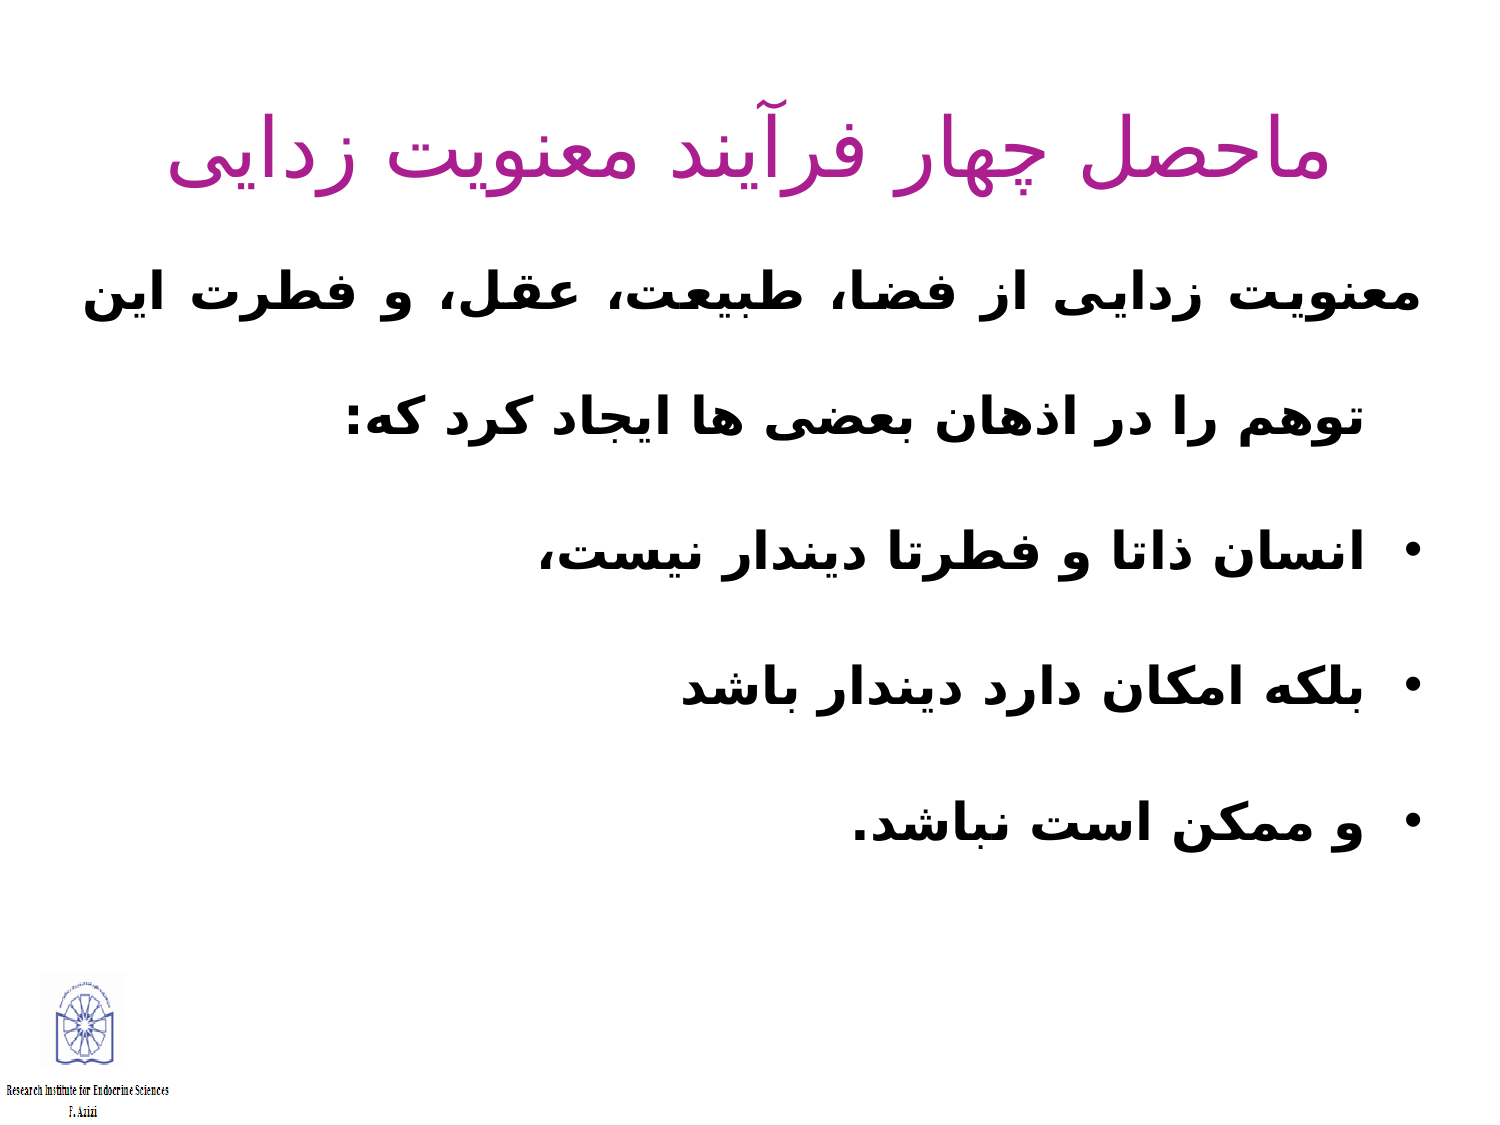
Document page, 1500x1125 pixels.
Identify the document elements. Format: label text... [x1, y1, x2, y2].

list معنویت زدایی از فضا، طبیعت، عقل، و فطرت این توهم را در اذهان بعضی ها ایجاد کرد که: انسان ذاتا و فطرتا دیندار نیست، بلکه امکان دارد دیندار باشد و ممکن است نباشد. [62, 187, 1438, 1075]
picture [0, 962, 179, 1125]
title ماحصل چهار فرآیند معنویت زدایی [75, 50, 1425, 187]
